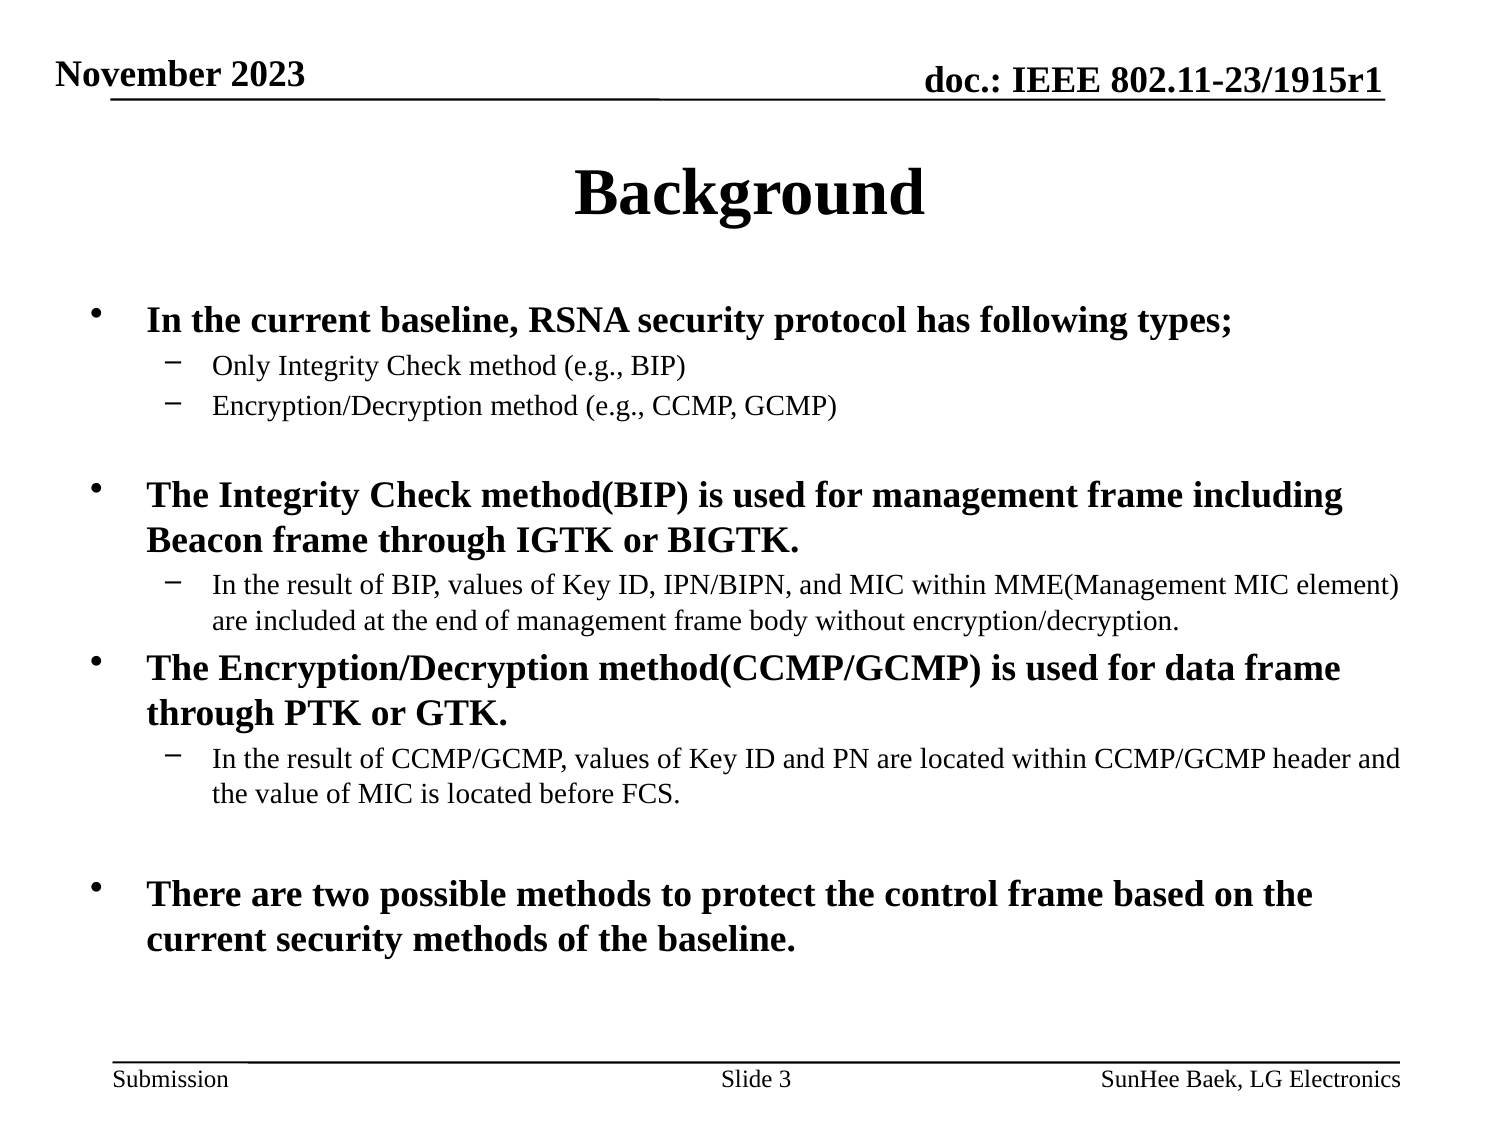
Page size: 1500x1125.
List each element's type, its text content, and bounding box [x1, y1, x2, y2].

list In the current baseline, RSNA security protocol has following types; Only Integrity Check method (e.g., BIP) Encryption/Decryption method (e.g., CCMP, GCMP) The Integrity Check method(BIP) is used for management frame including Beacon frame through IGTK or BIGTK. In the result of BIP, values of Key ID, IPN/BIPN, and MIC within MME(Management MIC element) are included at the end of management frame body without encryption/decryption. The Encryption/Decryption method(CCMP/GCMP) is used for data frame through PTK or GTK. In the result of CCMP/GCMP, values of Key ID and PN are located within CCMP/GCMP header and the value of MIC is located before FCS. There are two possible methods to protect the control frame based on the current security methods of the baseline. [75, 287, 1438, 1025]
slide_number Slide 3 [712, 1061, 800, 1093]
title Background [112, 112, 1388, 263]
footer SunHee Baek, LG Electronics [1096, 1061, 1402, 1093]
